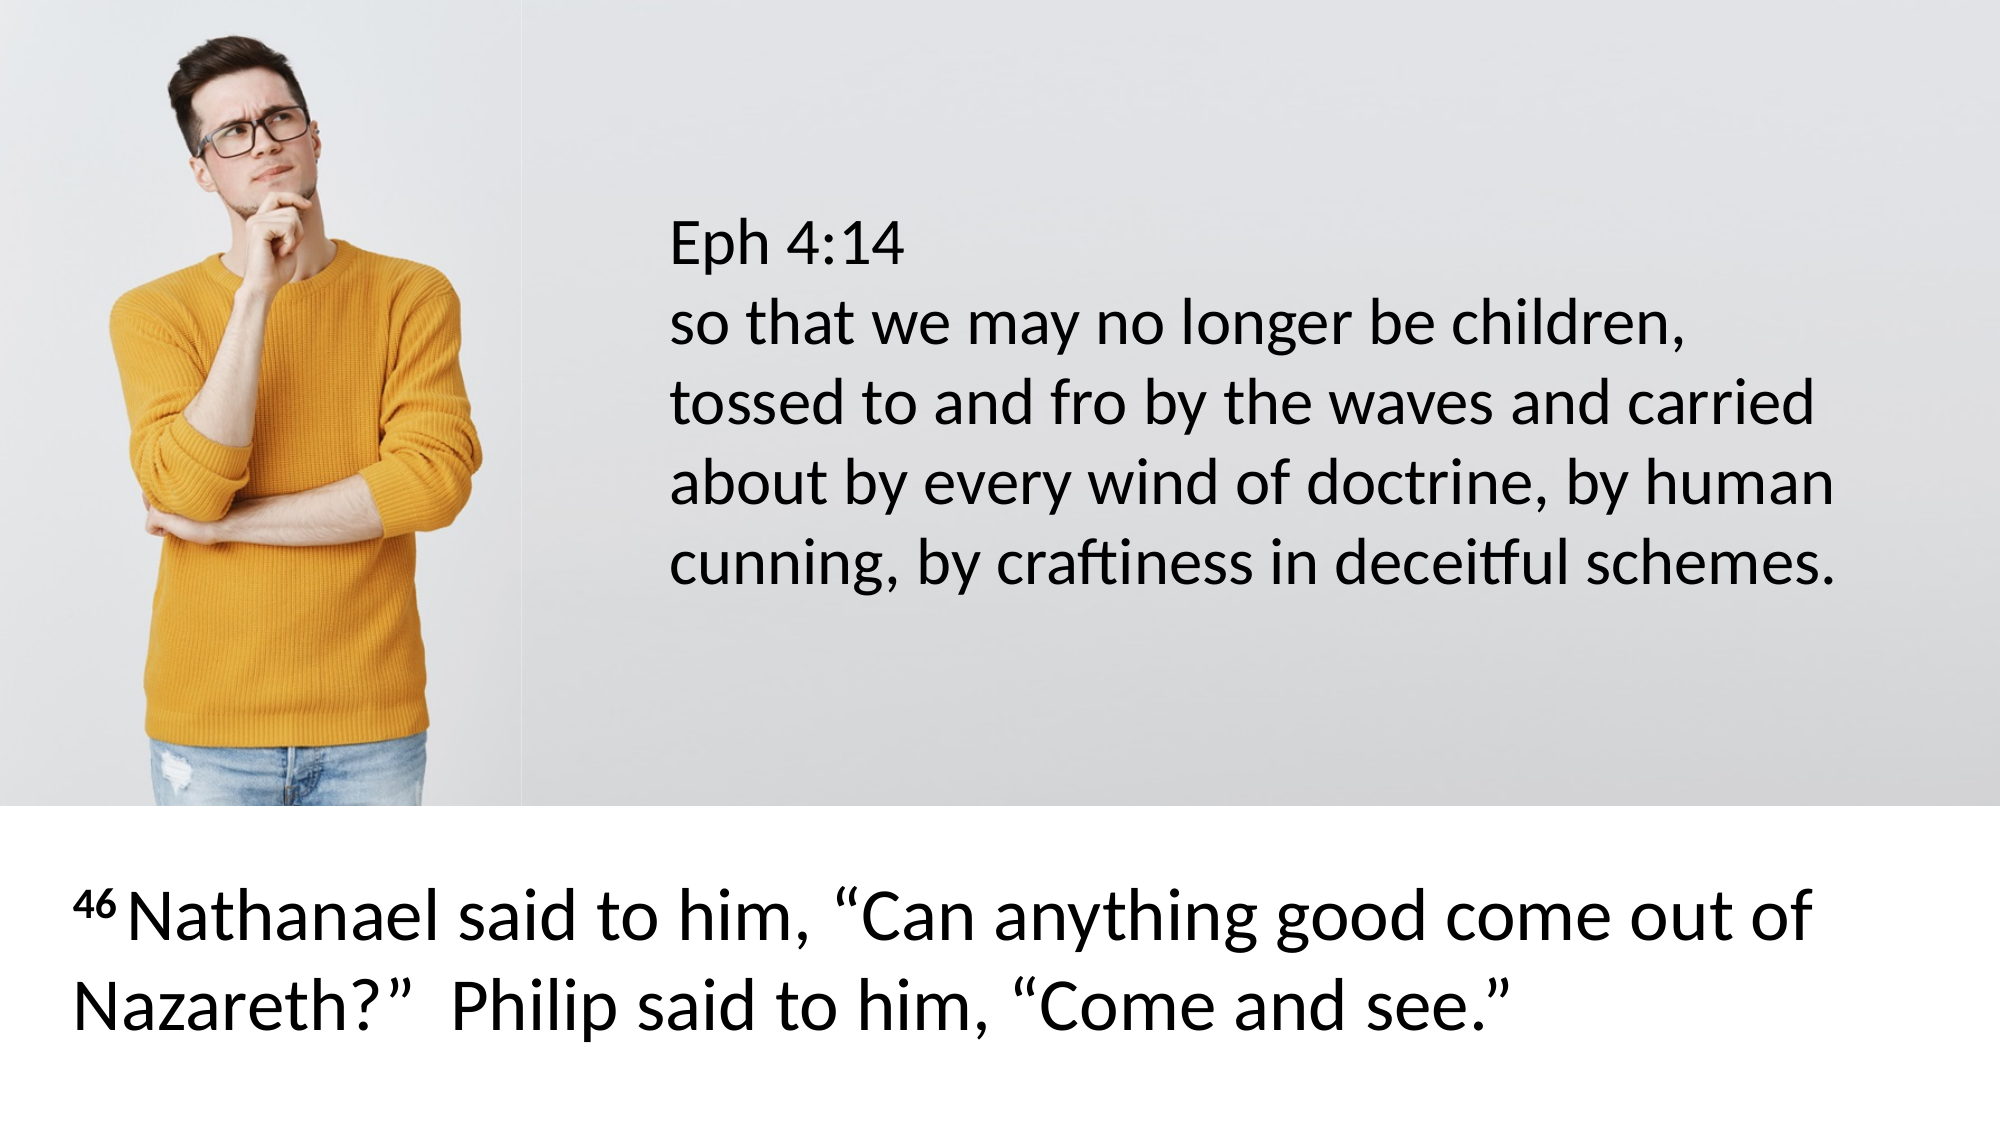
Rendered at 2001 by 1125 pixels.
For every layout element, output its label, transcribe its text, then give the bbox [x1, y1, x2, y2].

picture [0, 0, 2000, 806]
text_box 46 Nathanael said to him, “Can anything good come out of Nazareth?” Philip said to him, “Come and see.” [58, 858, 2000, 1054]
